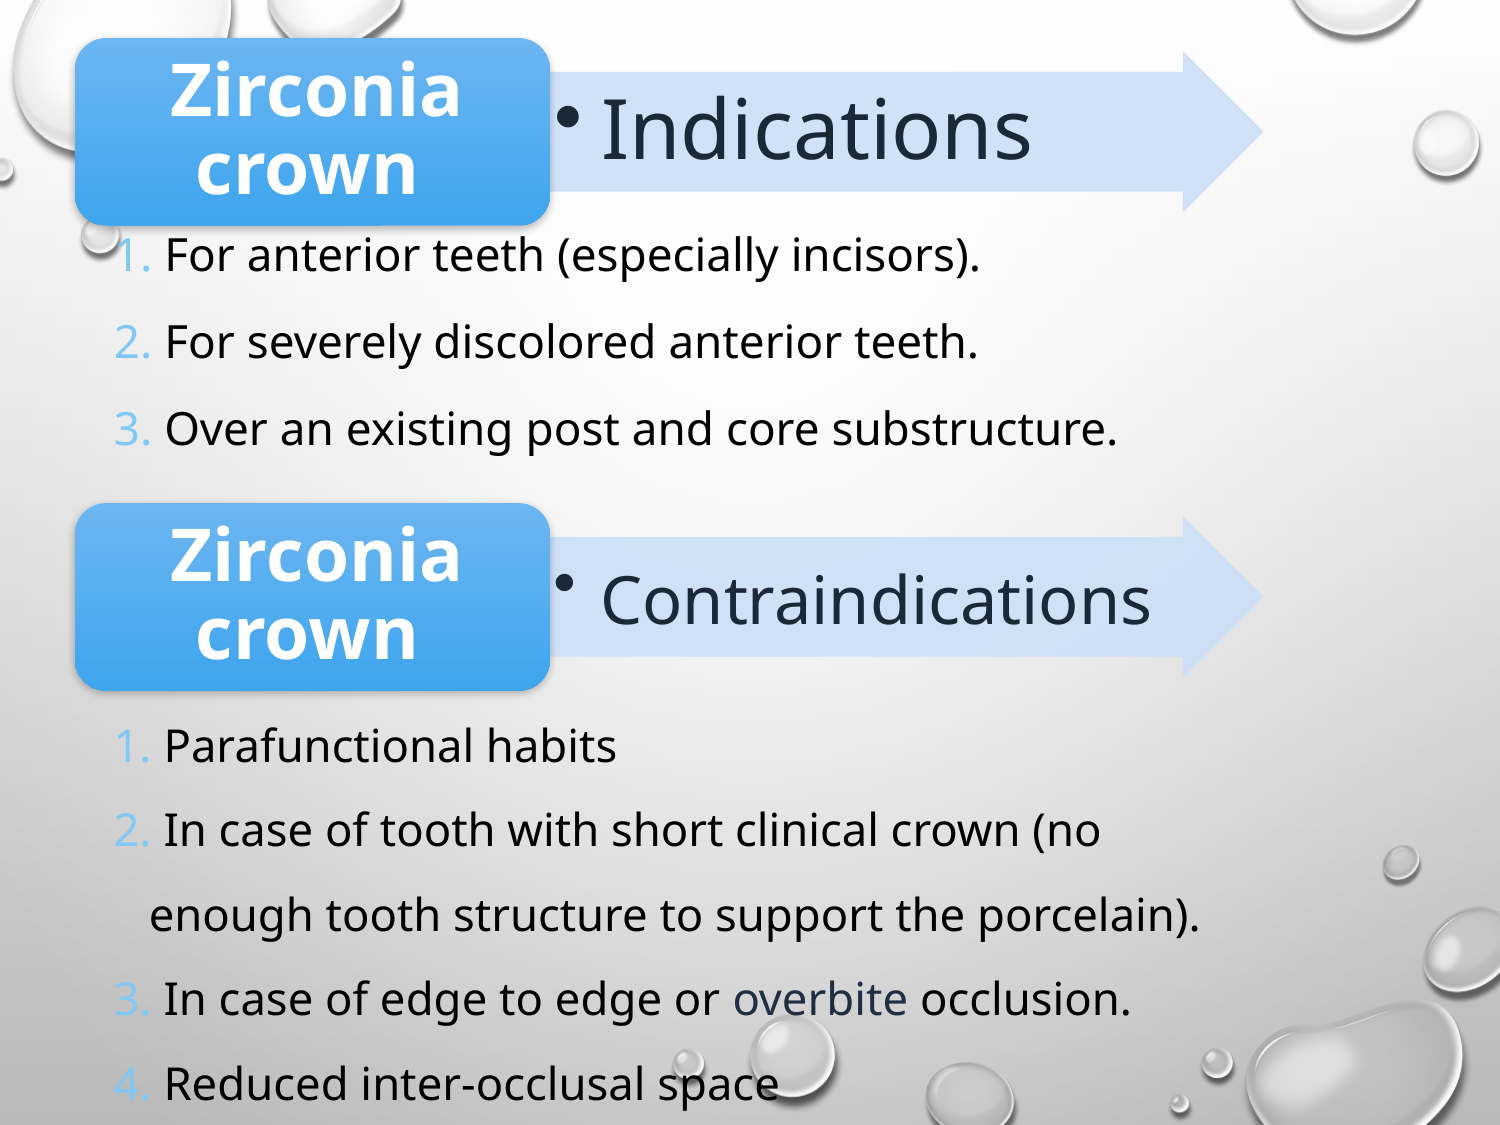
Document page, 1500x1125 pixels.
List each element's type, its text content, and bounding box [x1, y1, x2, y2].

picture [0, 0, 1500, 1125]
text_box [74, 37, 1263, 226]
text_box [74, 502, 1263, 691]
list 1. For anterior teeth (especially incisors). 2. For severely discolored anterior teeth. 3. Over an existing post and core substructure. [75, 232, 1263, 502]
list 1. Parafunctional habits 2. In case of tooth with short clinical crown (no enough tooth structure to support the porcelain). 3. In case of edge to edge or overbite occlusion. 4. Reduced inter-occlusal space [75, 624, 1300, 1125]
